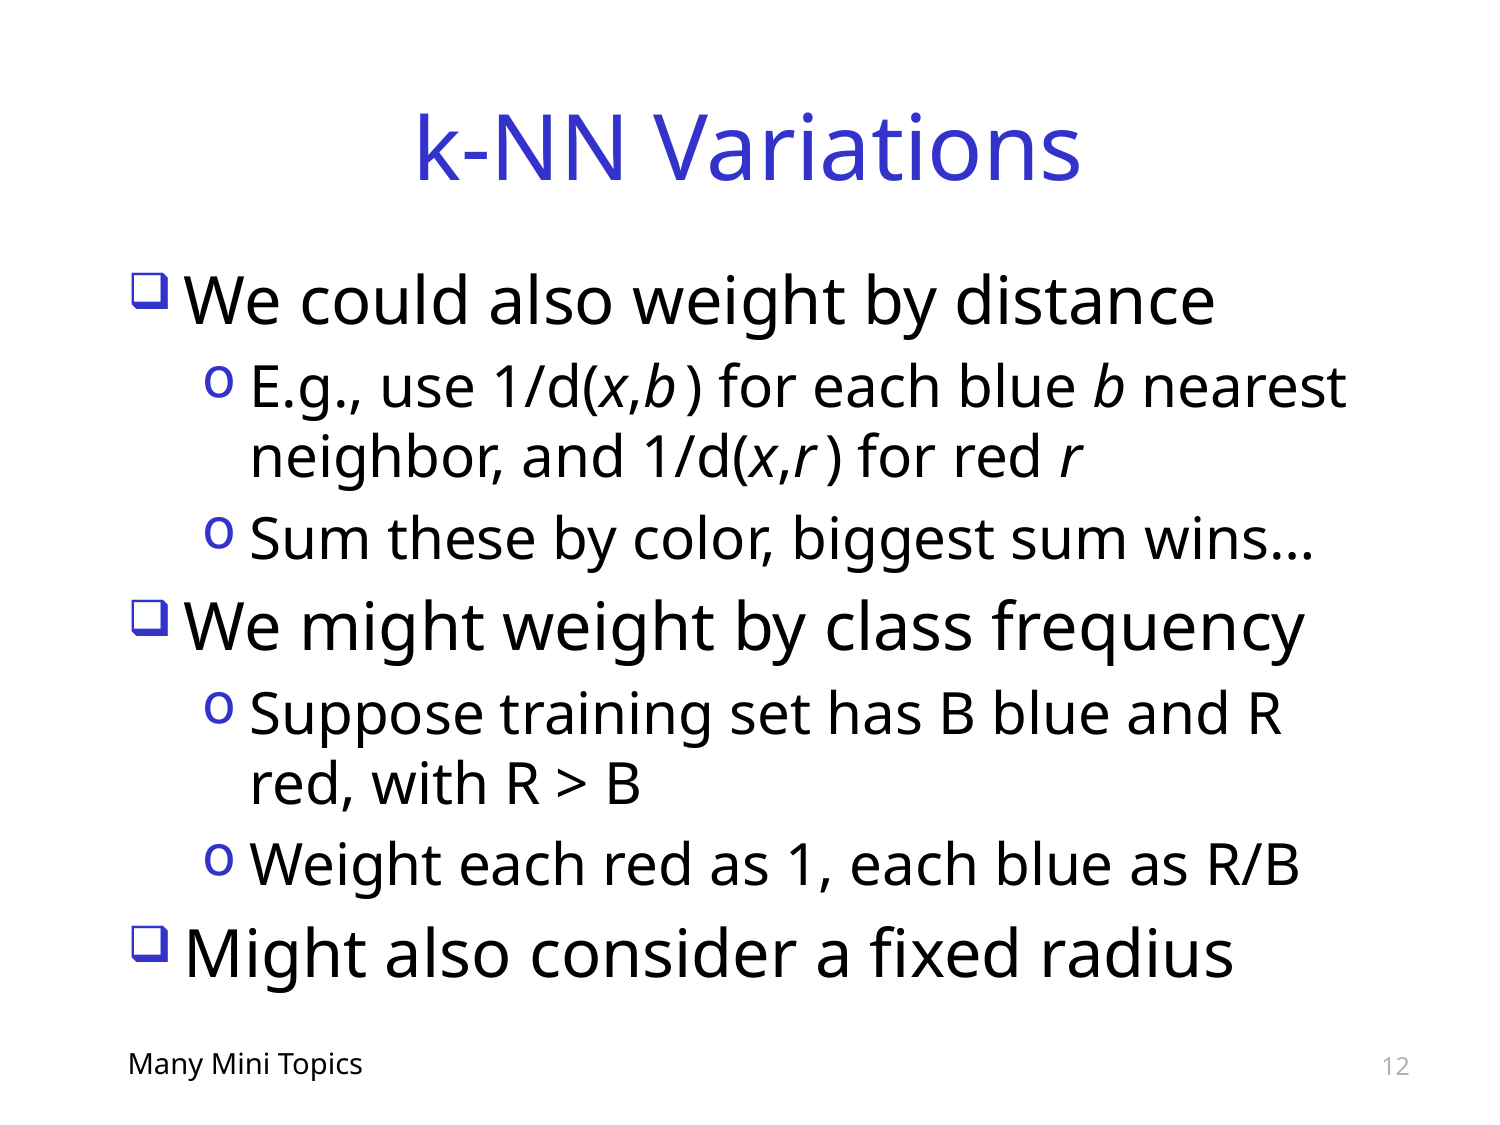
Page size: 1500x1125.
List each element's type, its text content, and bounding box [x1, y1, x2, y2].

slide_number 12 [1074, 1037, 1425, 1098]
list We could also weight by distance E.g., use 1/d(x,b ) for each blue b nearest neighbor, and 1/d(x,r ) for red r Sum these by color, biggest sum wins… We might weight by class frequency Suppose training set has B blue and R red, with R > B Weight each red as 1, each blue as R/B Might also consider a fixed radius [112, 249, 1401, 1013]
title k-NN Variations [112, 49, 1388, 238]
footer Many Mini Topics [112, 1037, 776, 1101]
